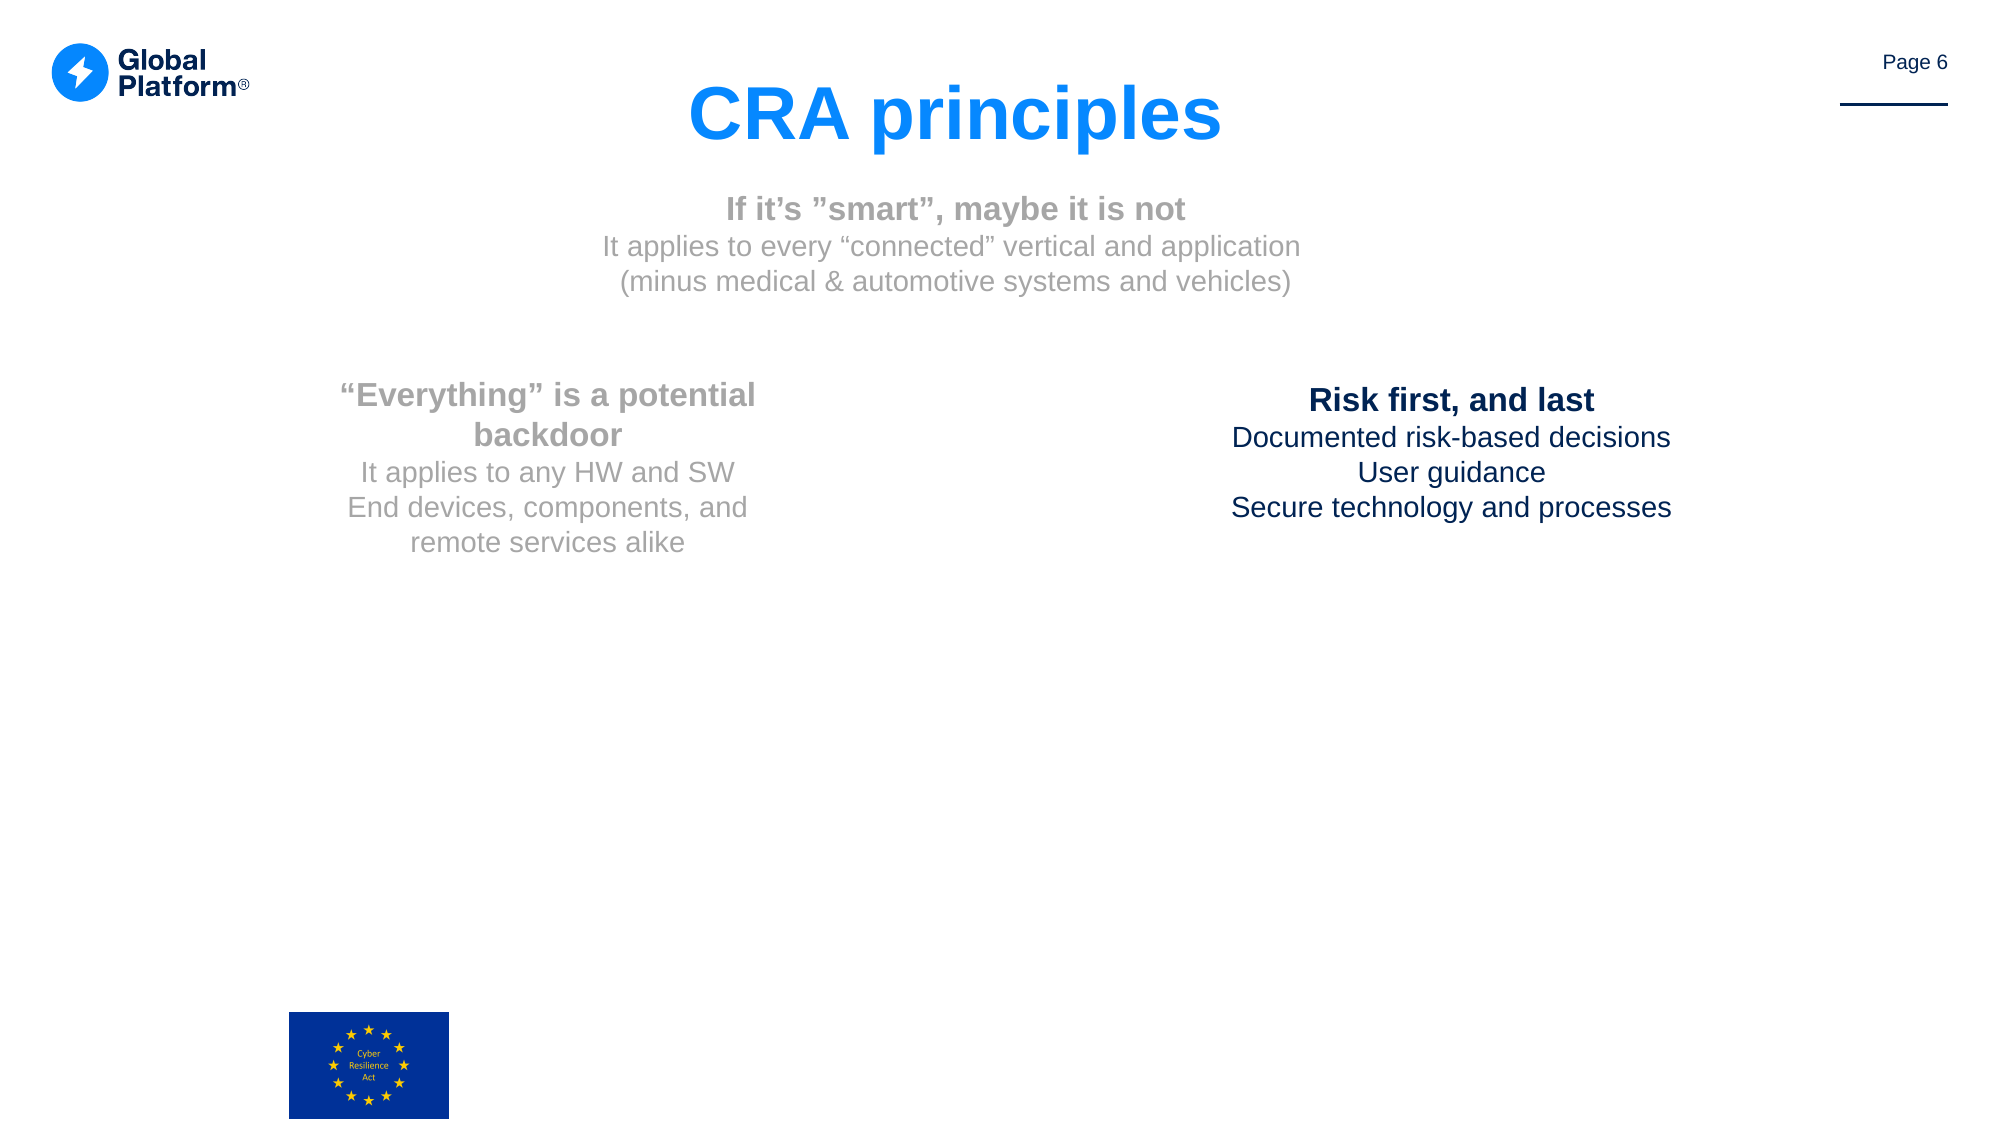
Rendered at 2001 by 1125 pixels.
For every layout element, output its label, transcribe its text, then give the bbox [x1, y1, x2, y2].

picture [289, 1012, 450, 1119]
picture [48, 40, 253, 105]
text_box “Everything” is a potential backdoor It applies to any HW and SW End devices, components, and remote services alike [312, 366, 784, 566]
text_box If it’s ”smart”, maybe it is not It applies to every “connected” vertical and application (minus medical & automotive systems and vehicles) [426, 180, 1486, 305]
text_box CRA principles [583, 74, 1330, 142]
text_box Risk first, and last Documented risk-based decisions User guidance Secure technology and processes [1215, 371, 1688, 531]
